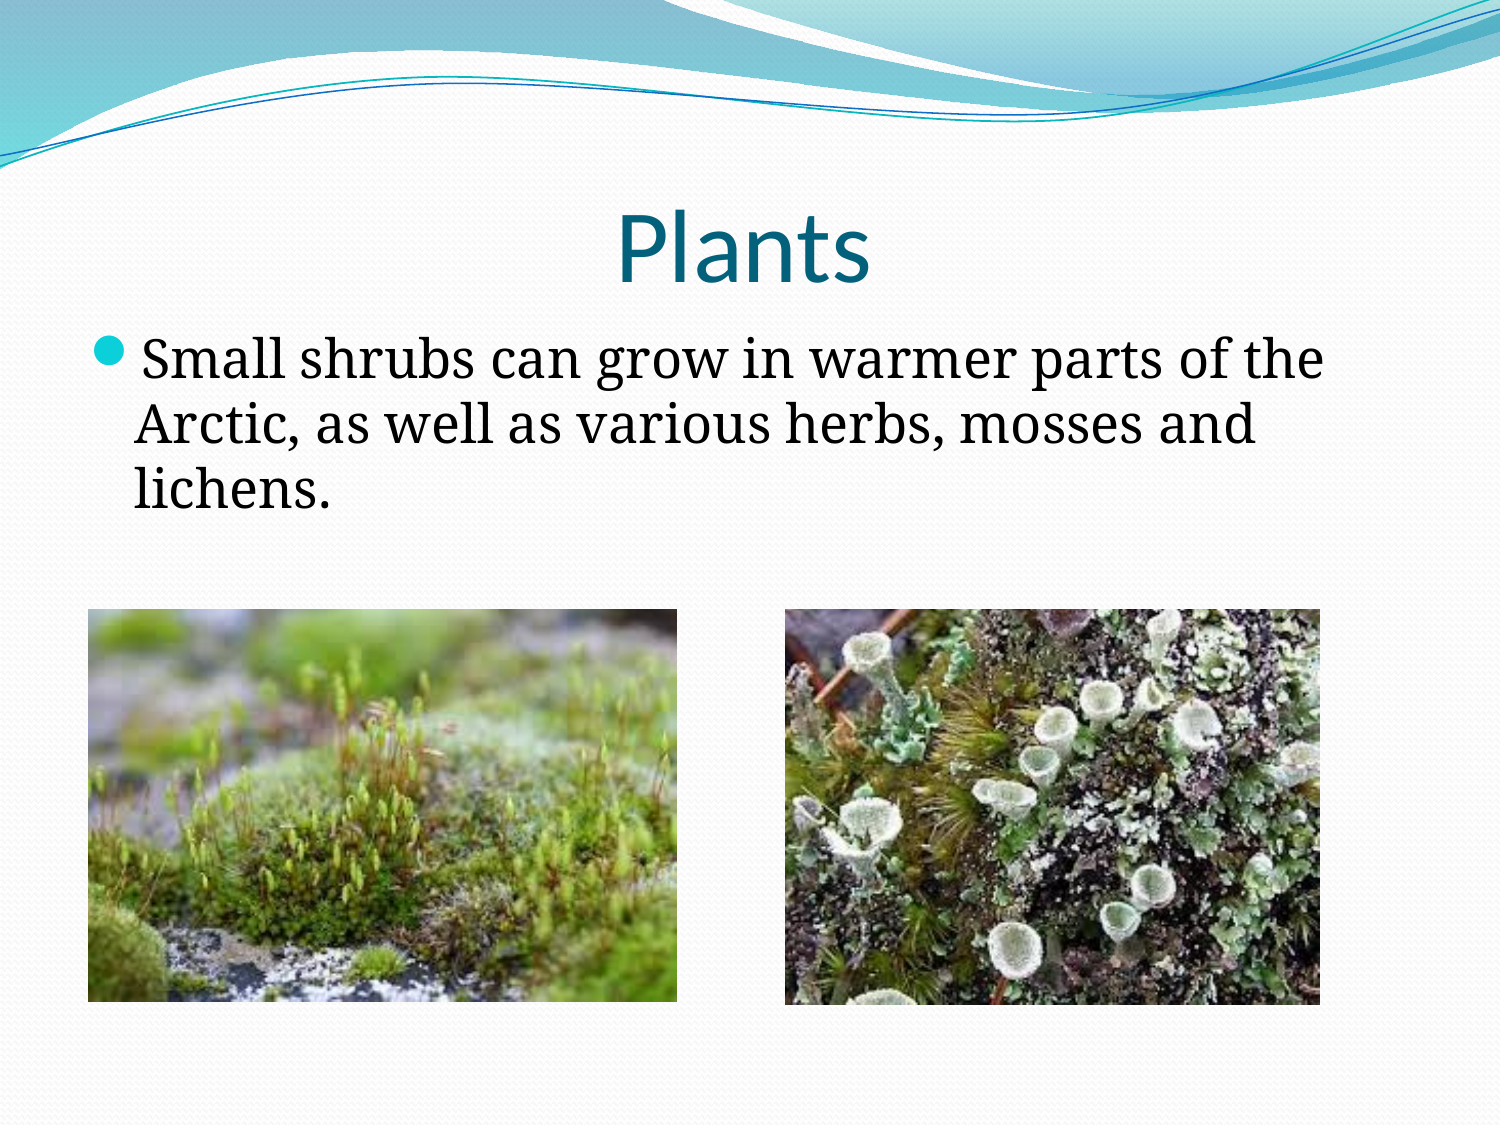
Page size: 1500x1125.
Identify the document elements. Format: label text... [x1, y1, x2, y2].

picture [88, 609, 677, 1002]
list Small shrubs can grow in warmer parts of the Arctic, as well as various herbs, mosses and lichens. [75, 317, 1425, 1038]
title Plants [75, 115, 1425, 303]
picture [785, 609, 1321, 1006]
